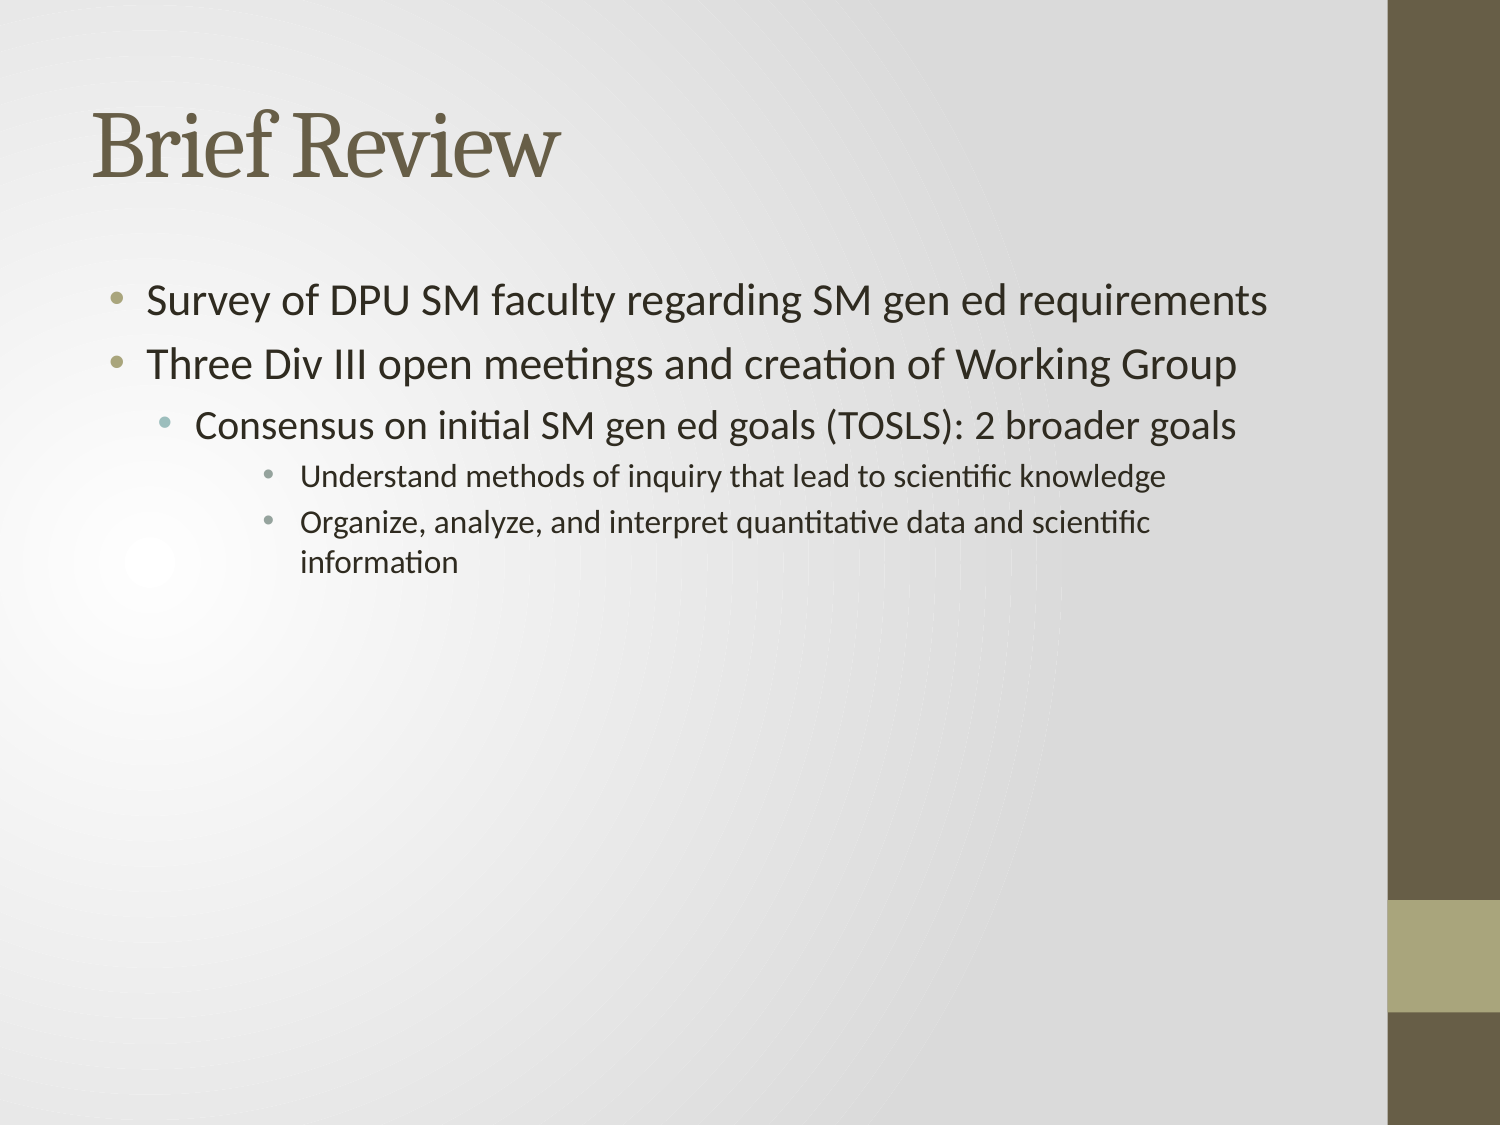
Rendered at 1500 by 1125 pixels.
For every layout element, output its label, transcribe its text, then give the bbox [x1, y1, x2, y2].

title Brief Review [75, 45, 1325, 233]
list Survey of DPU SM faculty regarding SM gen ed requirements Three Div III open meetings and creation of Working Group Consensus on initial SM gen ed goals (TOSLS): 2 broader goals Understand methods of inquiry that lead to scientific knowledge Organize, analyze, and interpret quantitative data and scientific information [75, 262, 1325, 1050]
